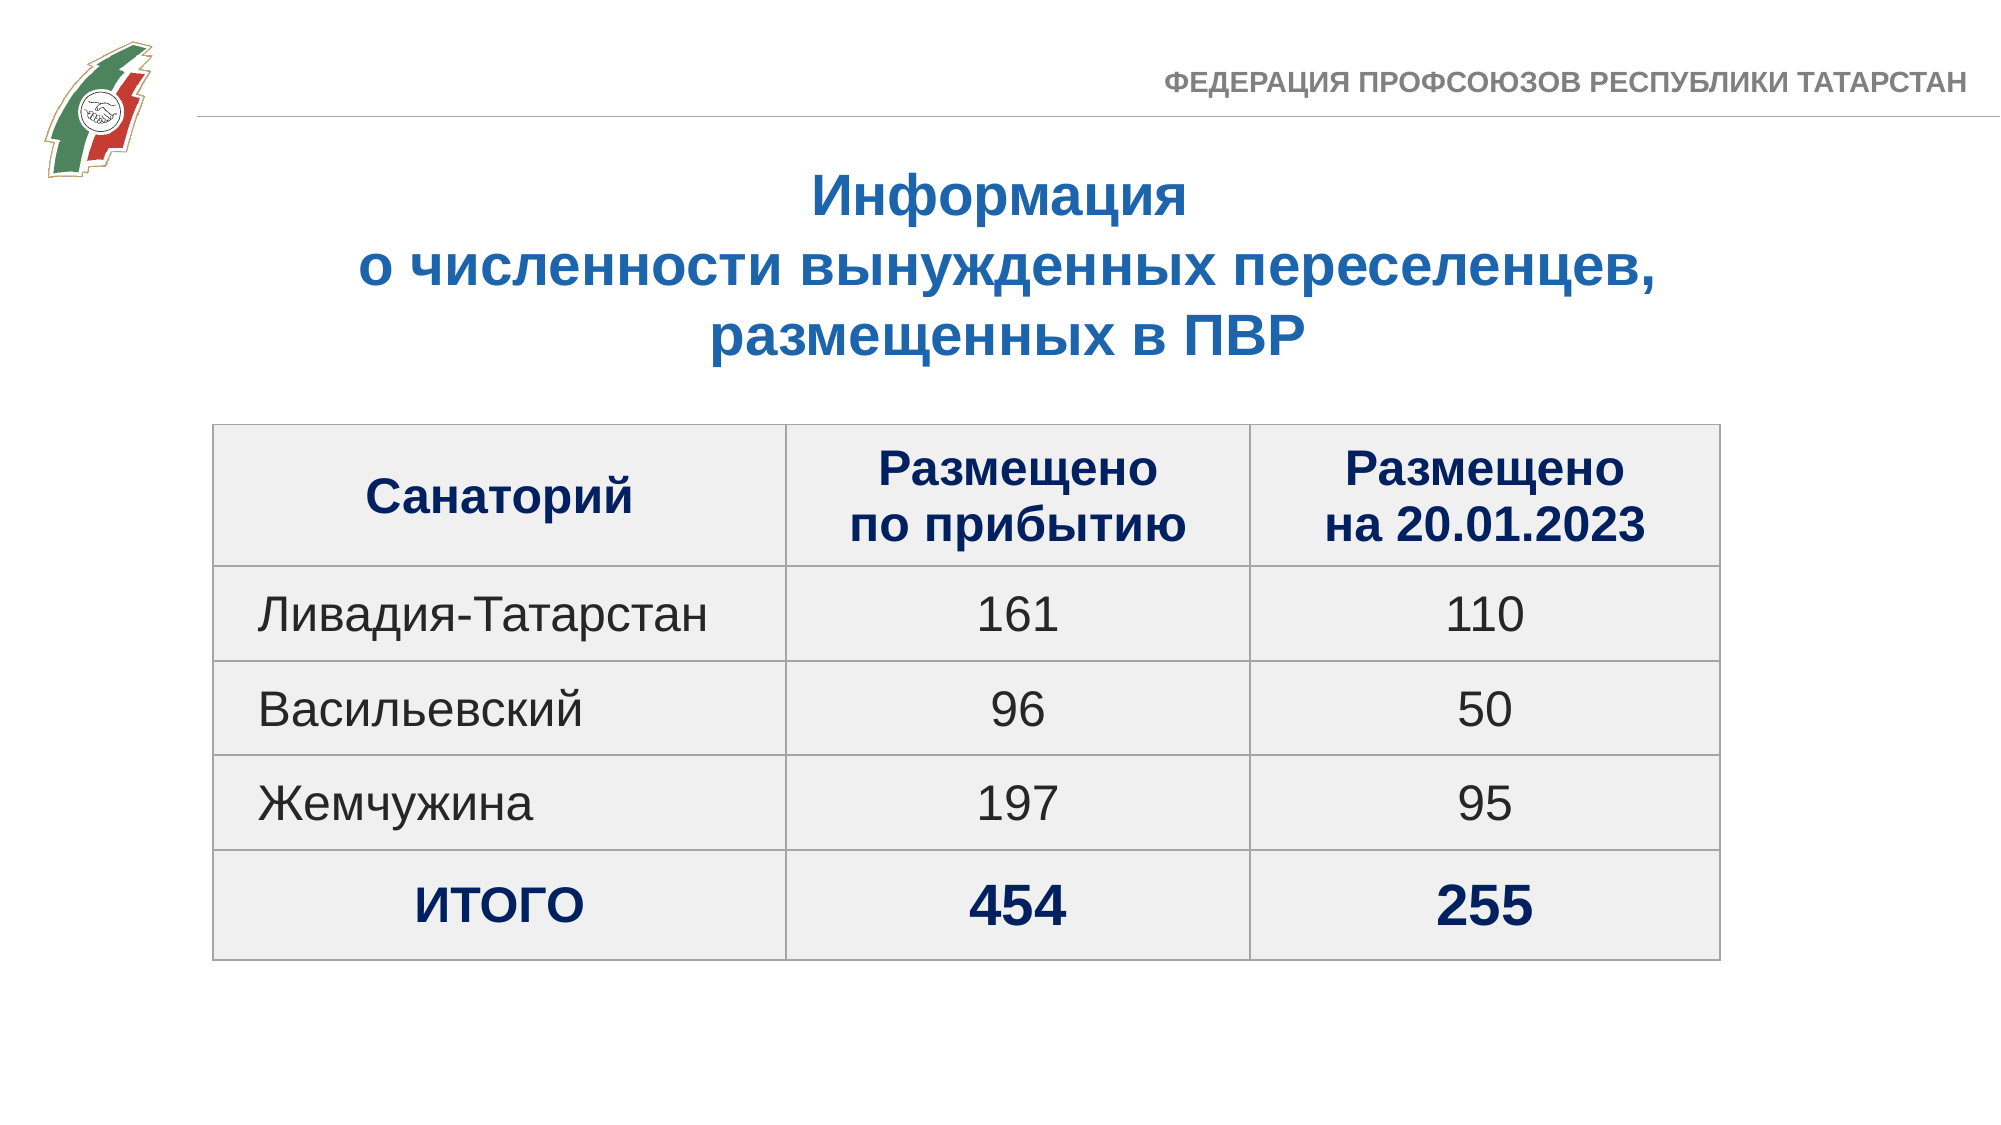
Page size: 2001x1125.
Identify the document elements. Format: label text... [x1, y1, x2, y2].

table_cell 110 [1251, 567, 1719, 660]
table_cell Васильевский [214, 662, 785, 754]
table_cell 255 [1251, 851, 1719, 959]
table_header Санаторий [214, 425, 785, 565]
table_cell 197 [787, 756, 1249, 849]
table_cell Ливадия-Татарстан [214, 567, 785, 660]
text_box ФЕДЕРАЦИЯ ПРОФСОЮЗОВ РЕСПУБЛИКИ ТАТАРСТАН [249, 55, 1983, 106]
table_cell 454 [787, 851, 1249, 959]
table_cell 95 [1251, 756, 1719, 849]
table_header Размещено по прибытию [787, 425, 1249, 565]
table_cell Жемчужина [214, 756, 785, 849]
table_cell 96 [787, 662, 1249, 754]
table_header Размещено на 20.01.2023 [1251, 425, 1719, 565]
table_cell 161 [787, 567, 1249, 660]
picture [44, 41, 153, 178]
text_box Информация о численности вынужденных переселенцев, размещенных в ПВР [0, 165, 2000, 359]
table_cell ИТОГО [214, 851, 785, 959]
table_cell 50 [1251, 662, 1719, 754]
